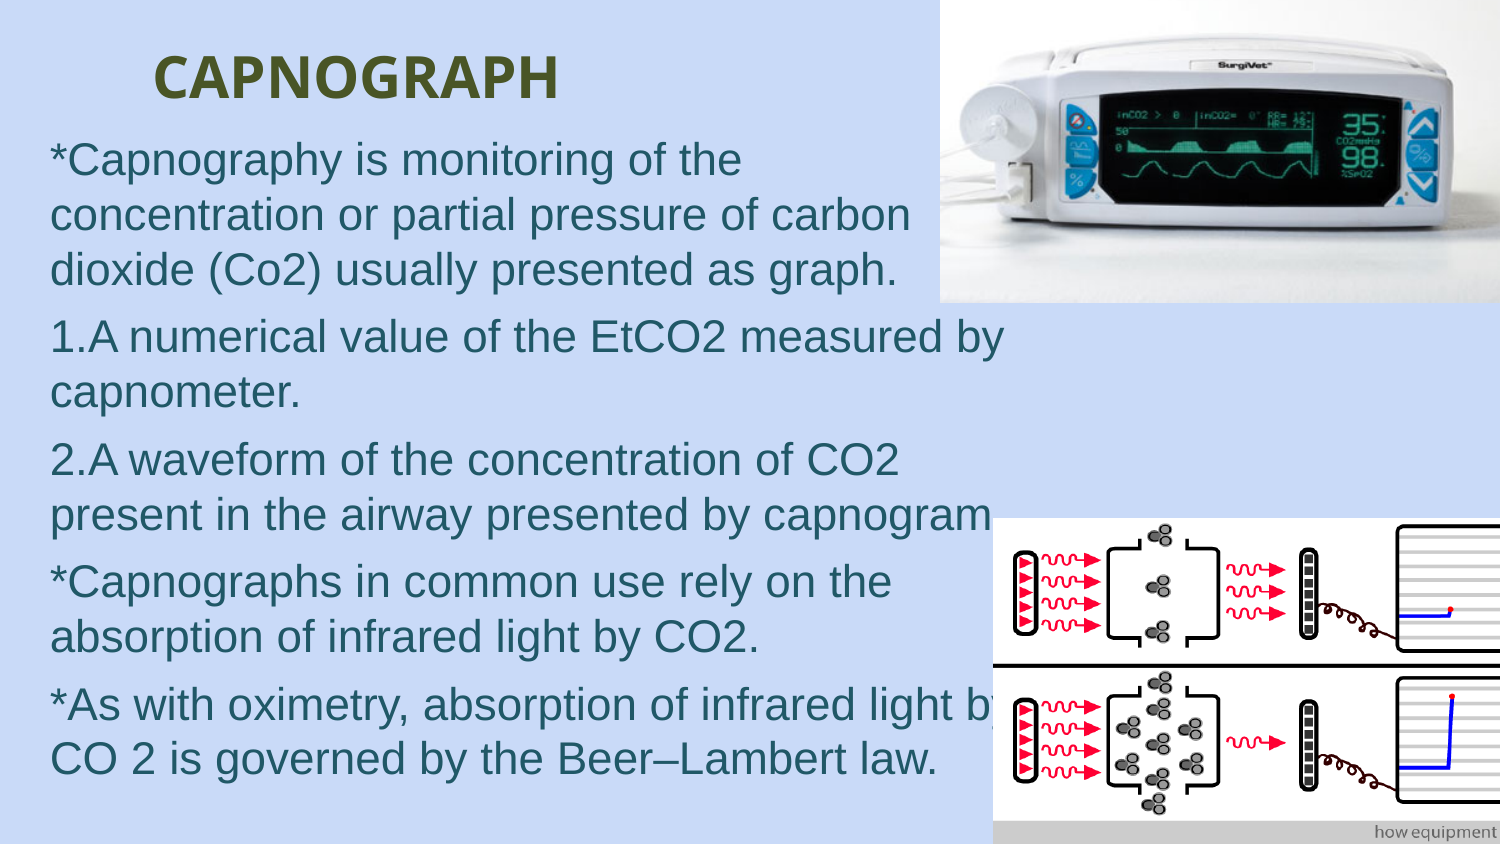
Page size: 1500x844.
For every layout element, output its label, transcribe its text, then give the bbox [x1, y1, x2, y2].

picture [940, 0, 1500, 303]
picture [993, 518, 1500, 844]
text_box *Capnography is monitoring of the concentration or partial pressure of carbon dioxide (Co2) usually presented as graph. 1.A numerical value of the EtCO2 measured by capnometer. 2.A waveform of the concentration of CO2 present in the airway presented by capnogram. *Capnographs in common use rely on the absorption of infrared light by CO2. *As with oximetry, absorption of infrared light by CO 2 is governed by the Beer–Lambert law. [34, 121, 1035, 792]
title CAPNOGRAPH [137, 9, 935, 121]
